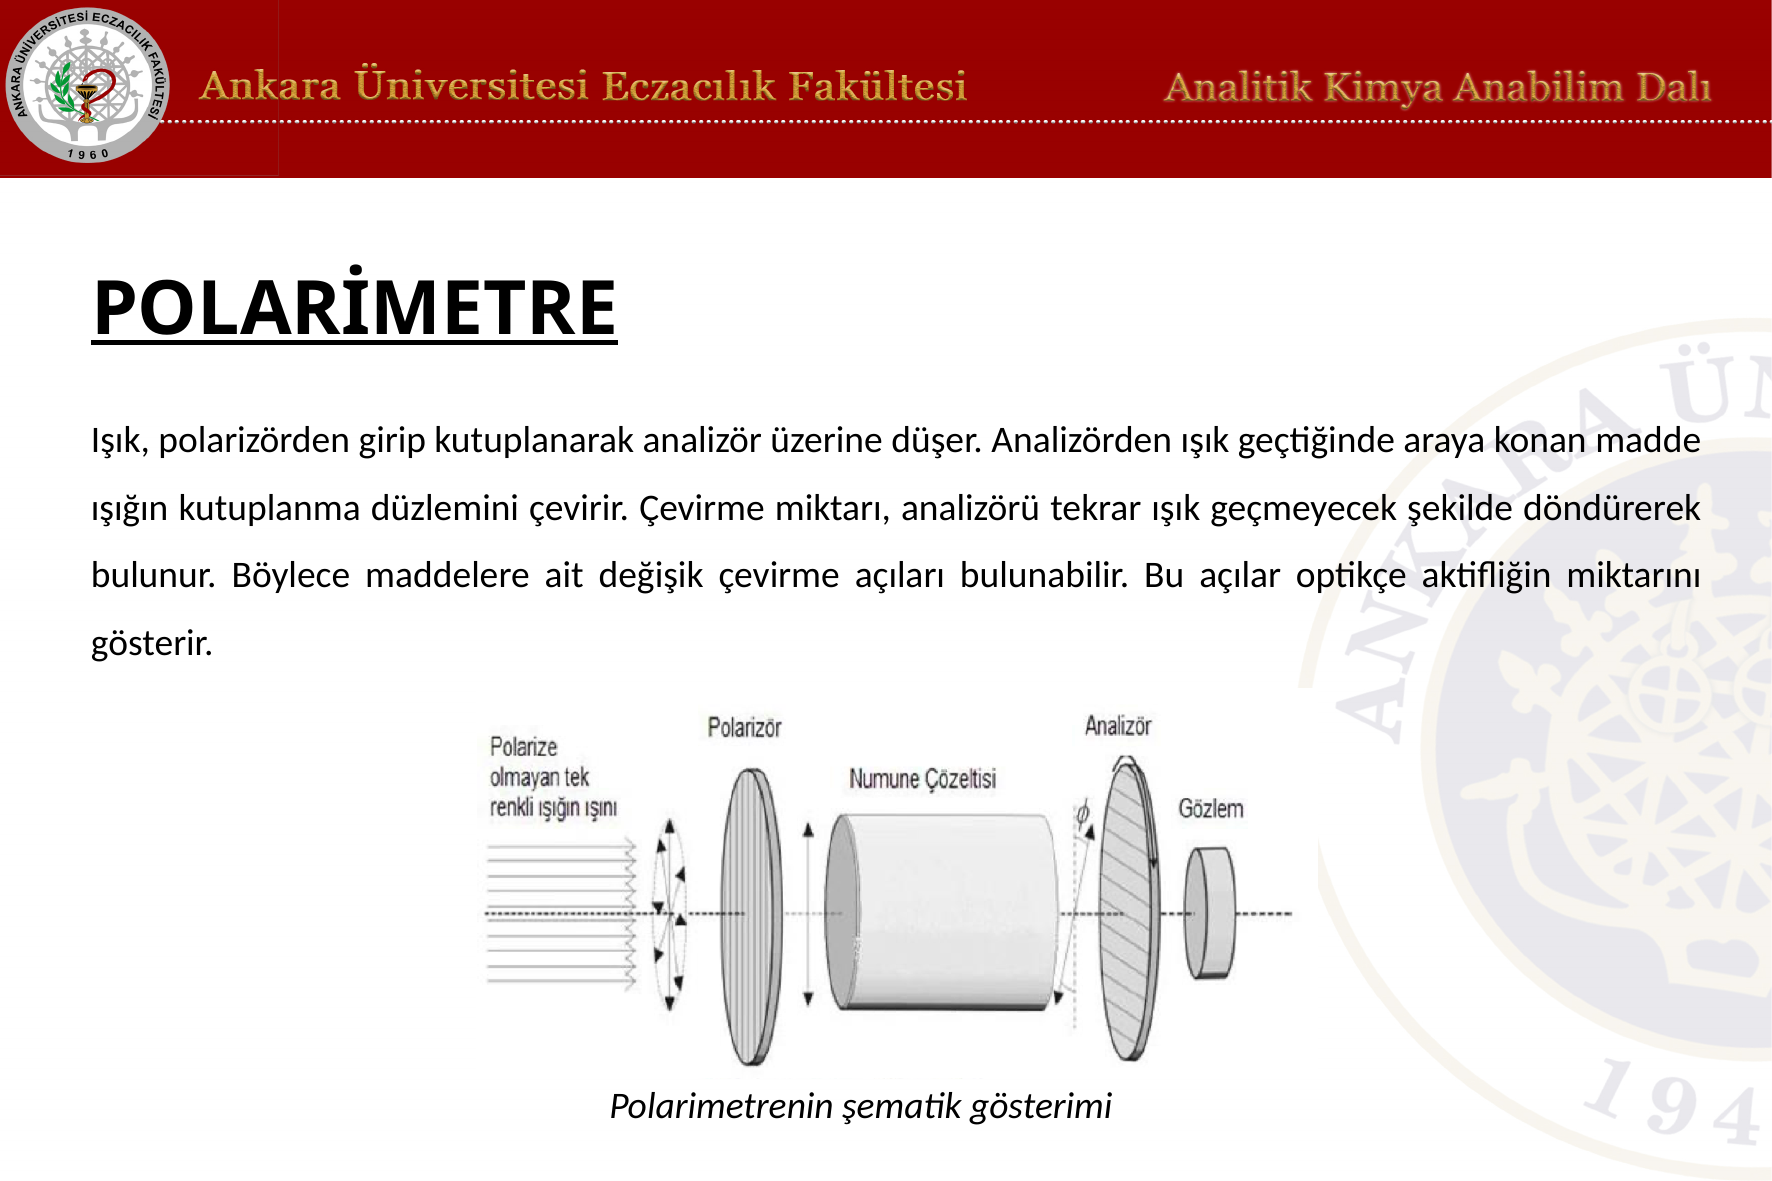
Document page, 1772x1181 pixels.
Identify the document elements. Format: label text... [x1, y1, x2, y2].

text_box Işık, polarizörden girip kutuplanarak analizör üzerine düşer. Analizörden ışık geçtiğinde araya konan madde ışığın kutuplanma düzlemini çevirir. Çevirme miktarı, analizörü tekrar ışık geçmeyecek şekilde döndürerek bulunur. Böylece maddelere ait değişik çevirme açıları bulunabilir. Bu açılar optikçe aktifliğin miktarını gösterir. [76, 385, 1718, 738]
text_box Polarimetrenin şematik gösterimi [594, 1079, 1137, 1134]
title POLARİMETRE [76, 252, 1604, 368]
picture [0, 0, 1772, 1181]
